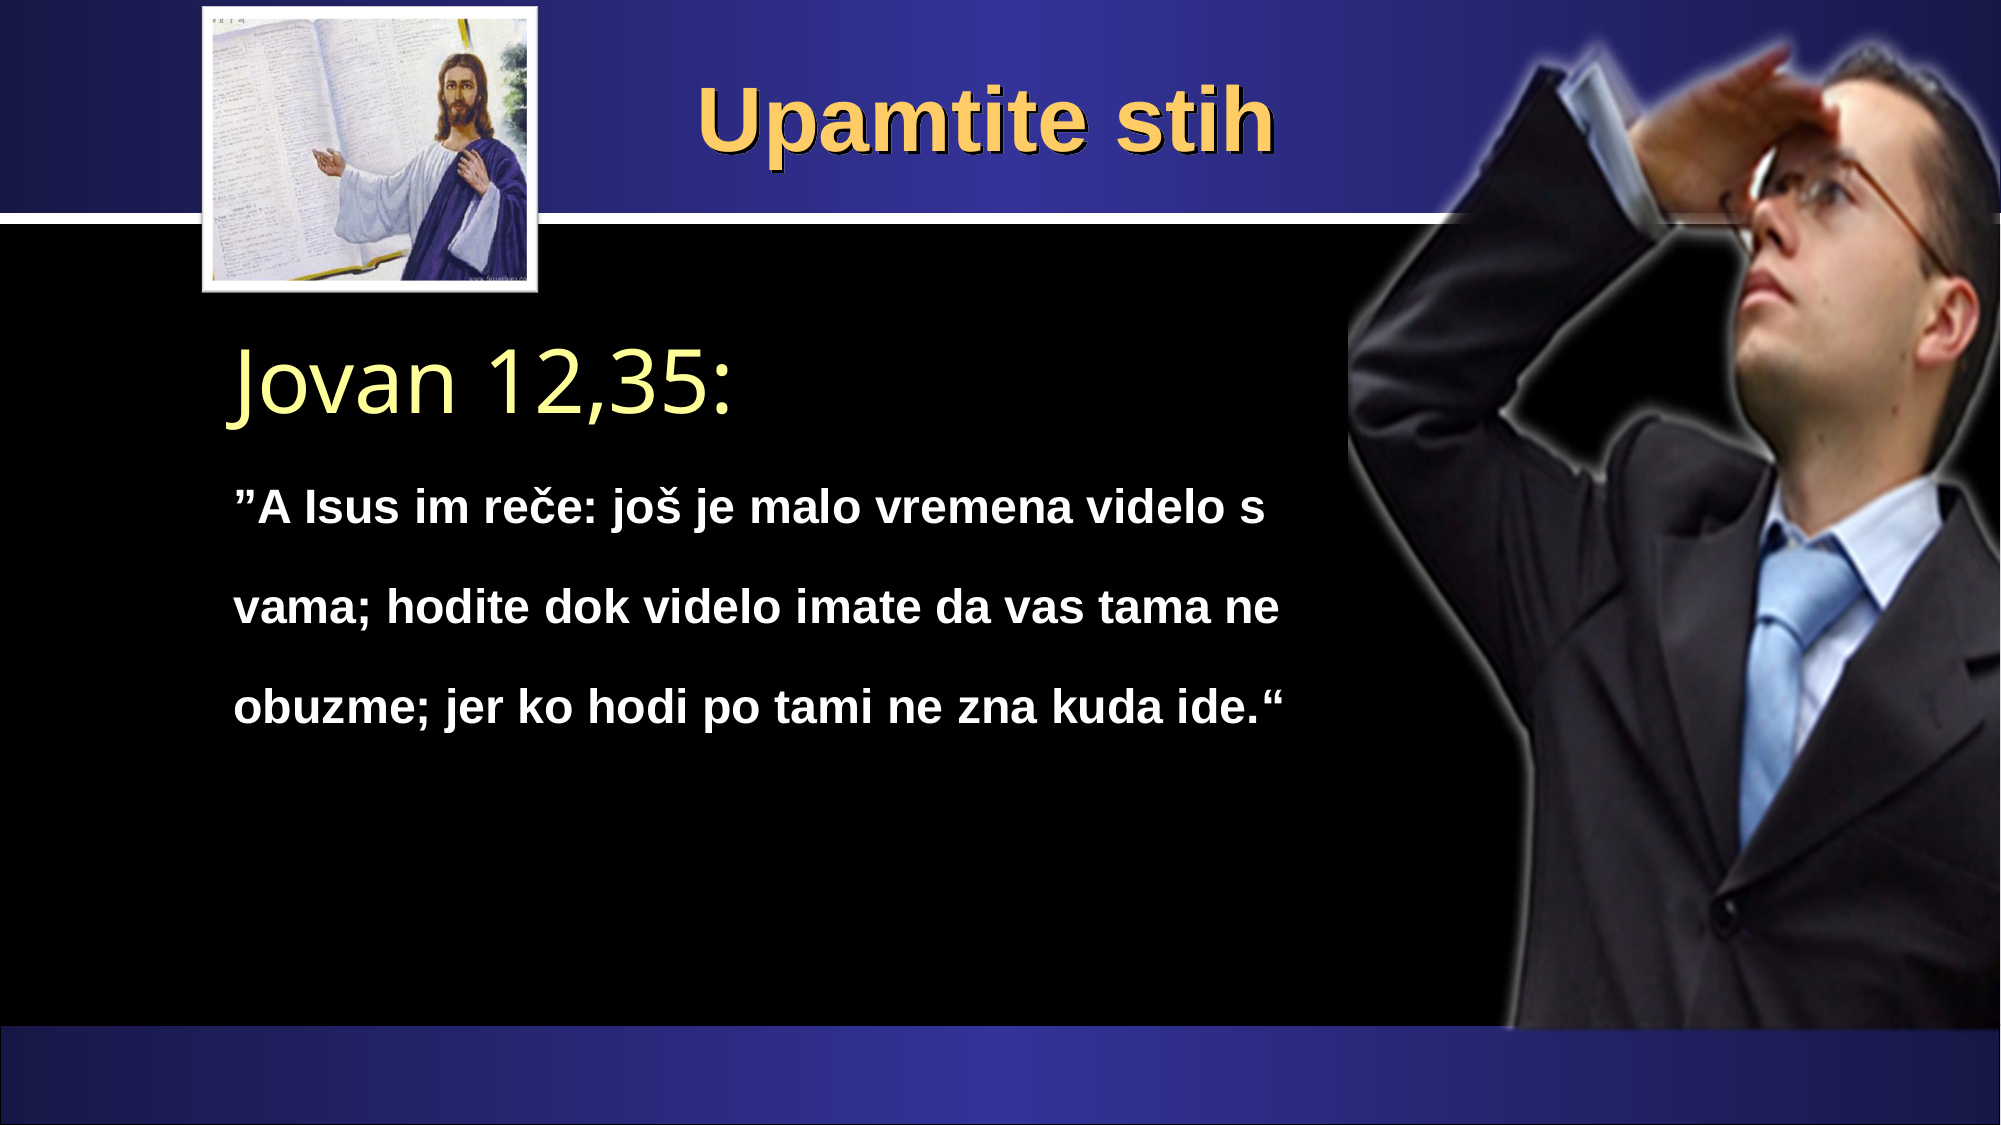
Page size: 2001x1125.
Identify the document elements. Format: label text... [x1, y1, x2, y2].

title Upamtite stih [551, 21, 1349, 209]
picture [1348, 23, 2000, 1125]
picture [193, 0, 546, 305]
list ”A Isus im reče: još je malo vremena videlo s vama; hodite dok videlo imate da vas tama ne obuzme; jer ko hodi po tami ne zna kuda ide.“ [218, 457, 1343, 884]
text_box Jovan 12,35: [218, 317, 1343, 439]
